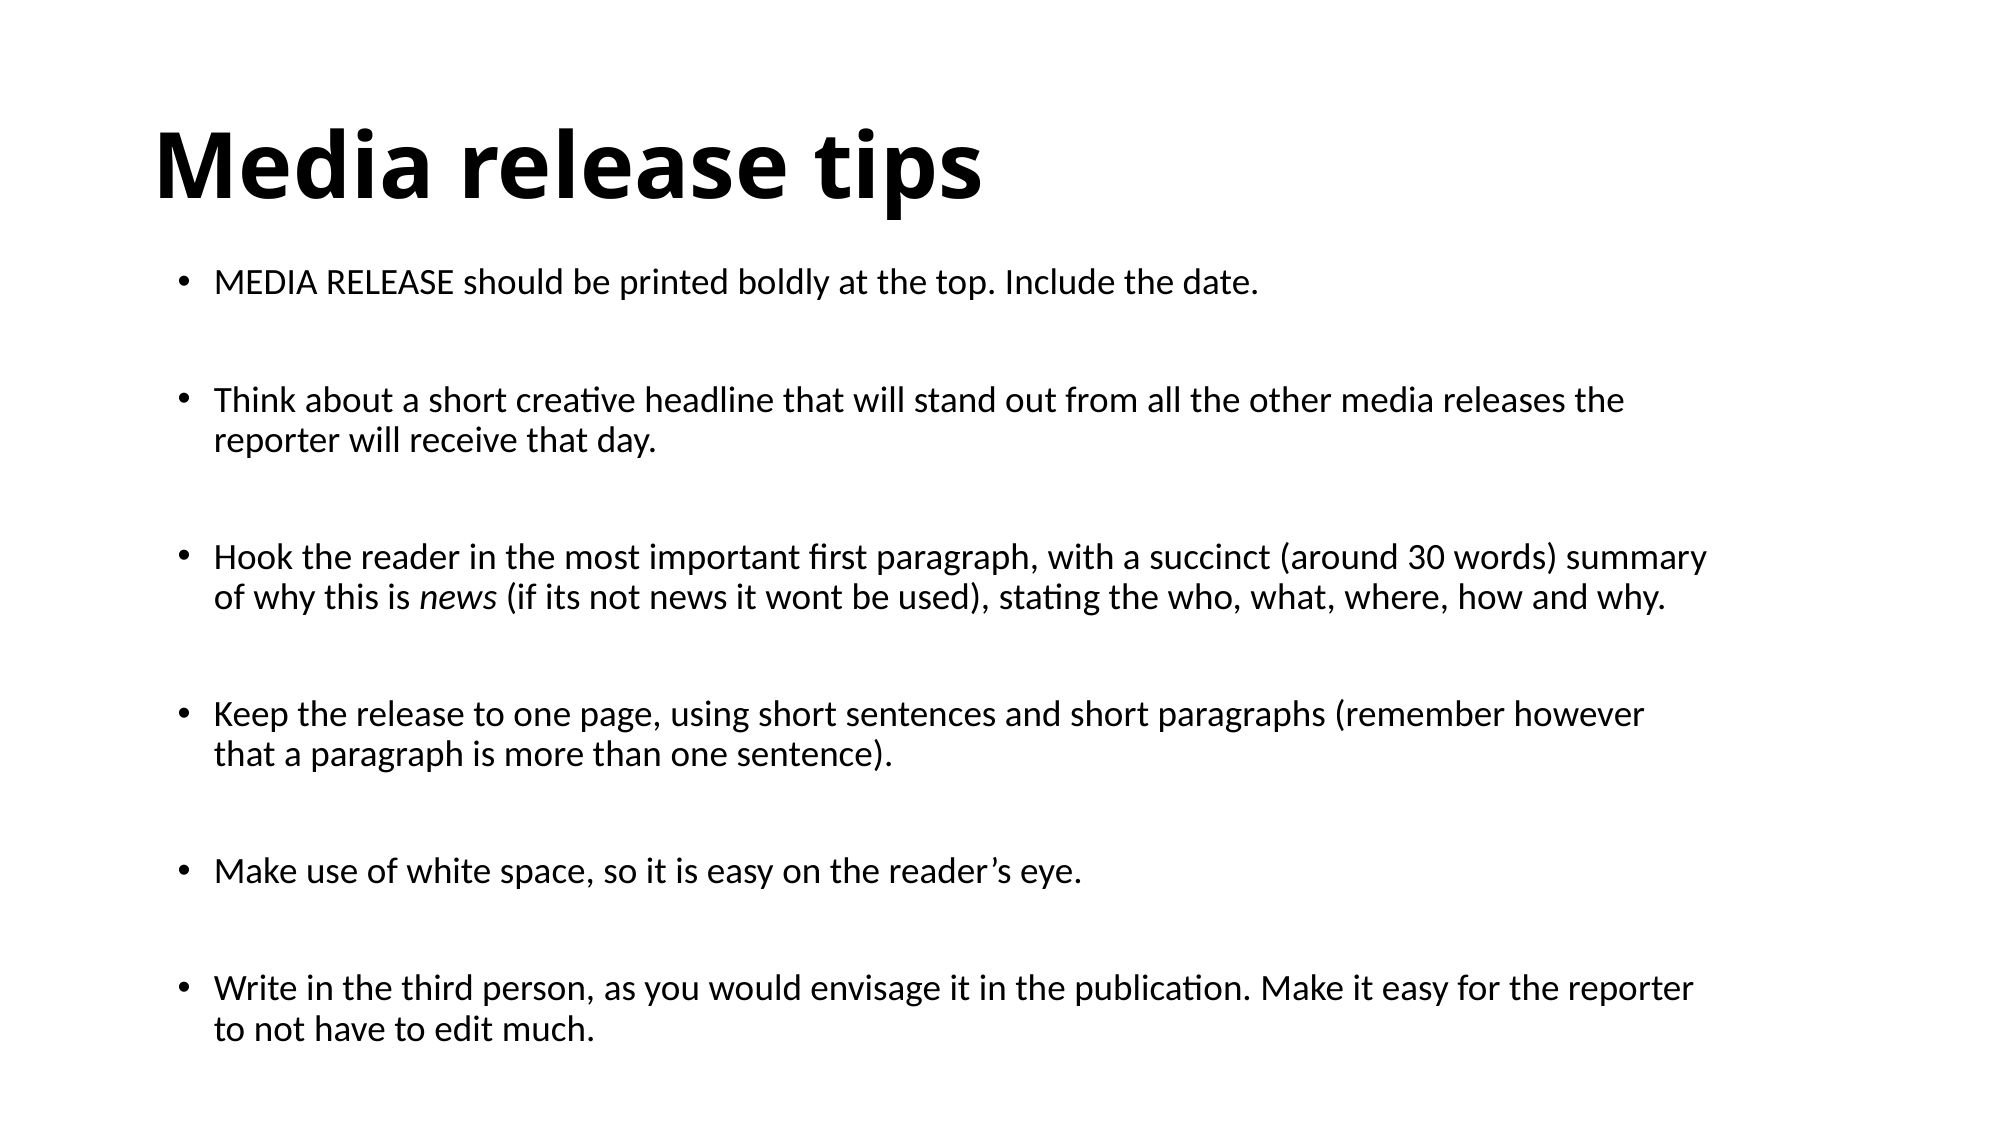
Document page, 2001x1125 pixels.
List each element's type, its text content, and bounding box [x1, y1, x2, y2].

list MEDIA RELEASE should be printed boldly at the top. Include the date. Think about a short creative headline that will stand out from all the other media releases the reporter will receive that day. Hook the reader in the most important first paragraph, with a succinct (around 30 words) summary of why this is news (if its not news it wont be used), stating the who, what, where, how and why. Keep the release to one page, using short sentences and short paragraphs (remember however that a paragraph is more than one sentence). Make use of white space, so it is easy on the reader’s eye. Write in the third person, as you would envisage it in the publication. Make it easy for the reporter to not have to edit much. [162, 255, 1733, 1096]
title Media release tips [137, 59, 1863, 278]
